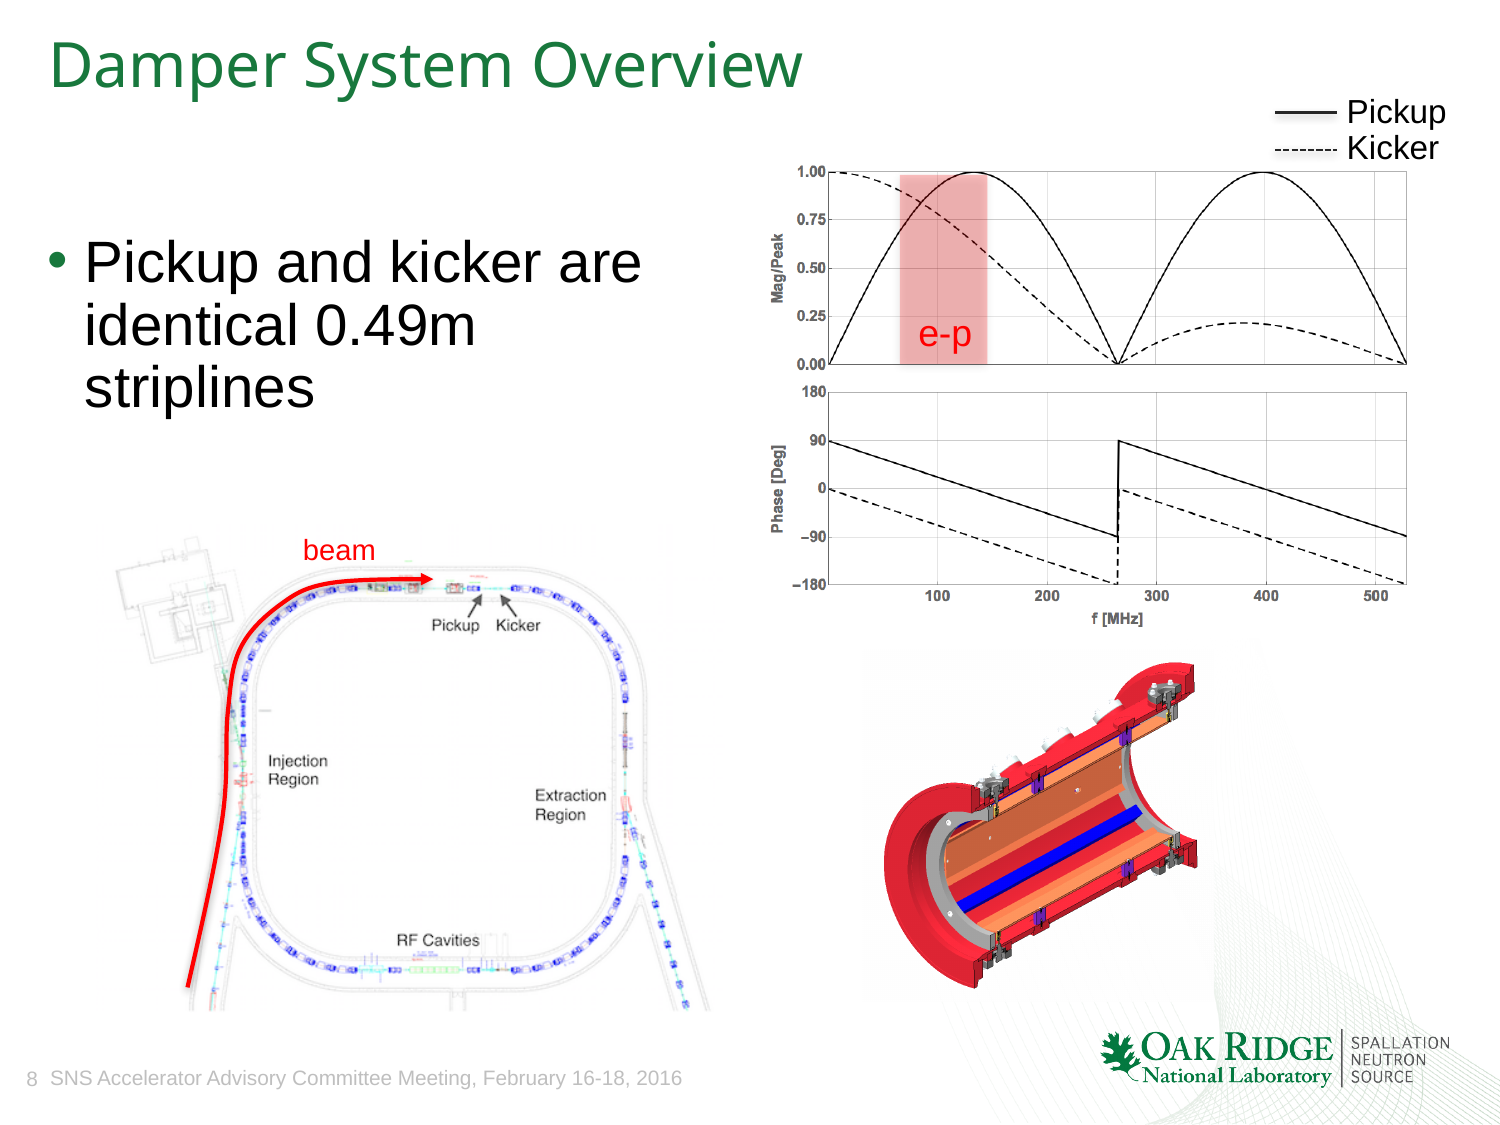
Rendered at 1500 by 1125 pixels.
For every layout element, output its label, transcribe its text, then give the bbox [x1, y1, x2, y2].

picture [0, 0, 1500, 1125]
title Damper System Overview [33, 28, 1451, 111]
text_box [1274, 86, 1464, 177]
list Pickup and kicker are identical 0.49m striplines [31, 224, 701, 476]
